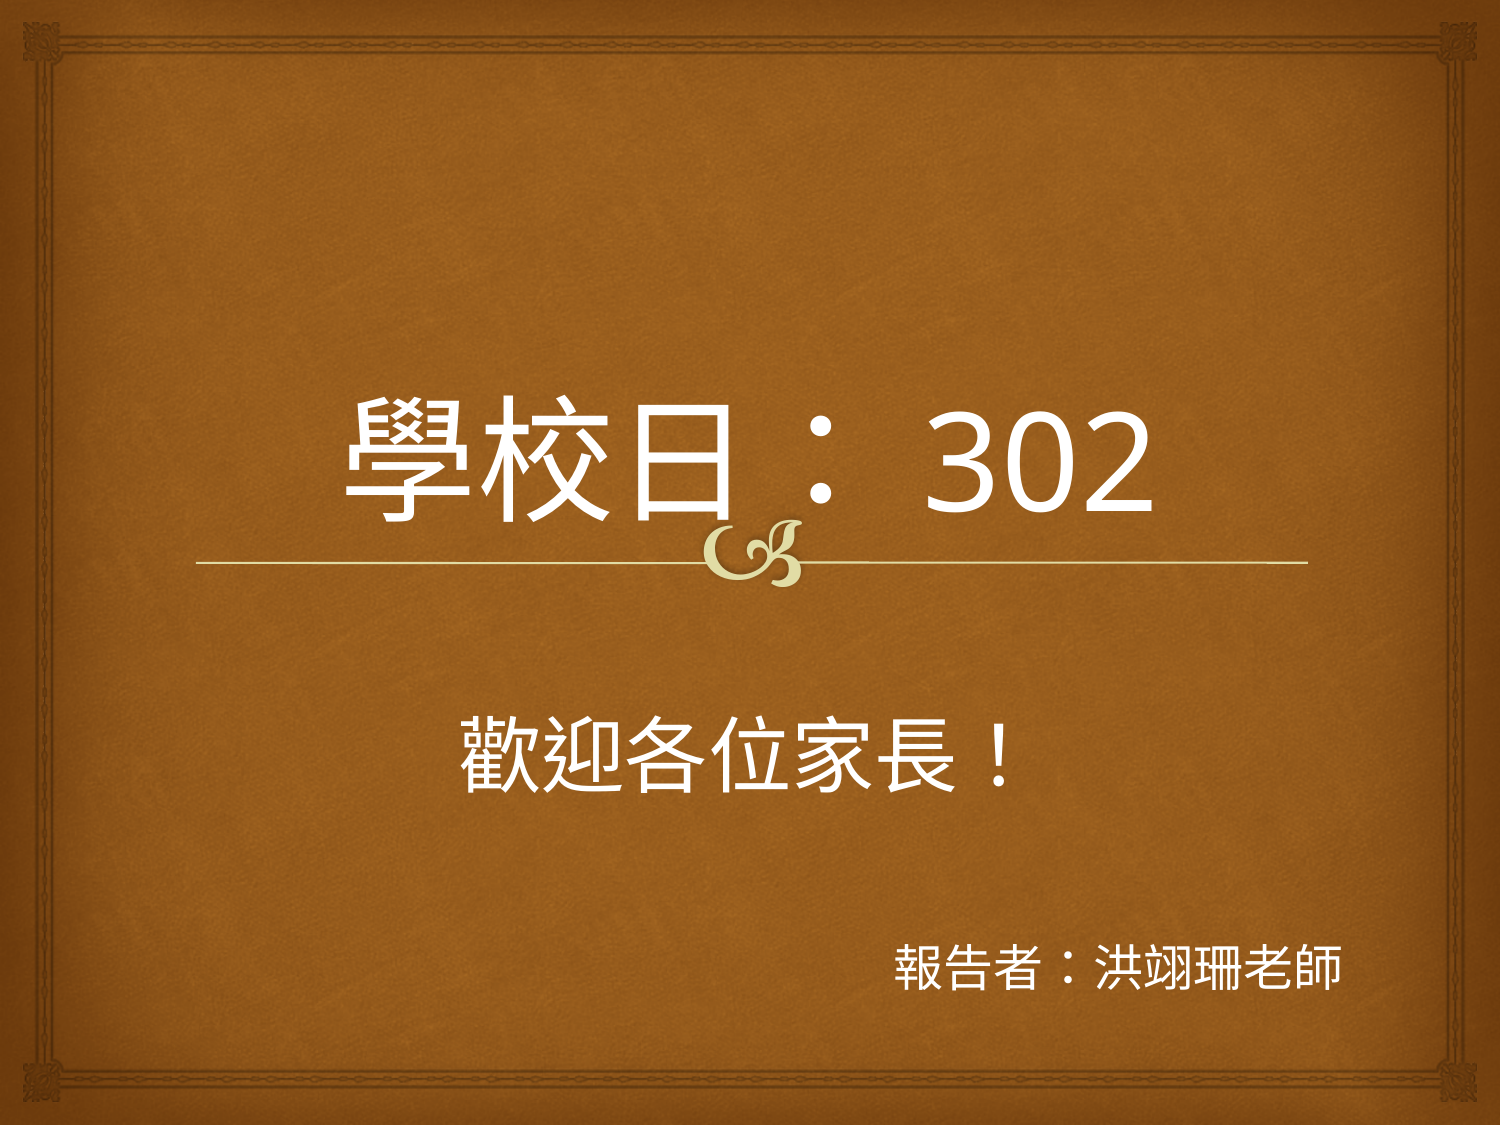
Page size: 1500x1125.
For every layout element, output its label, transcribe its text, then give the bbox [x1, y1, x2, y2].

picture [0, 0, 1500, 1125]
subtitle 報告者：洪翊珊老師 [820, 928, 1417, 1055]
title 學校日：302 歡迎各位家長！ [112, 172, 1388, 811]
